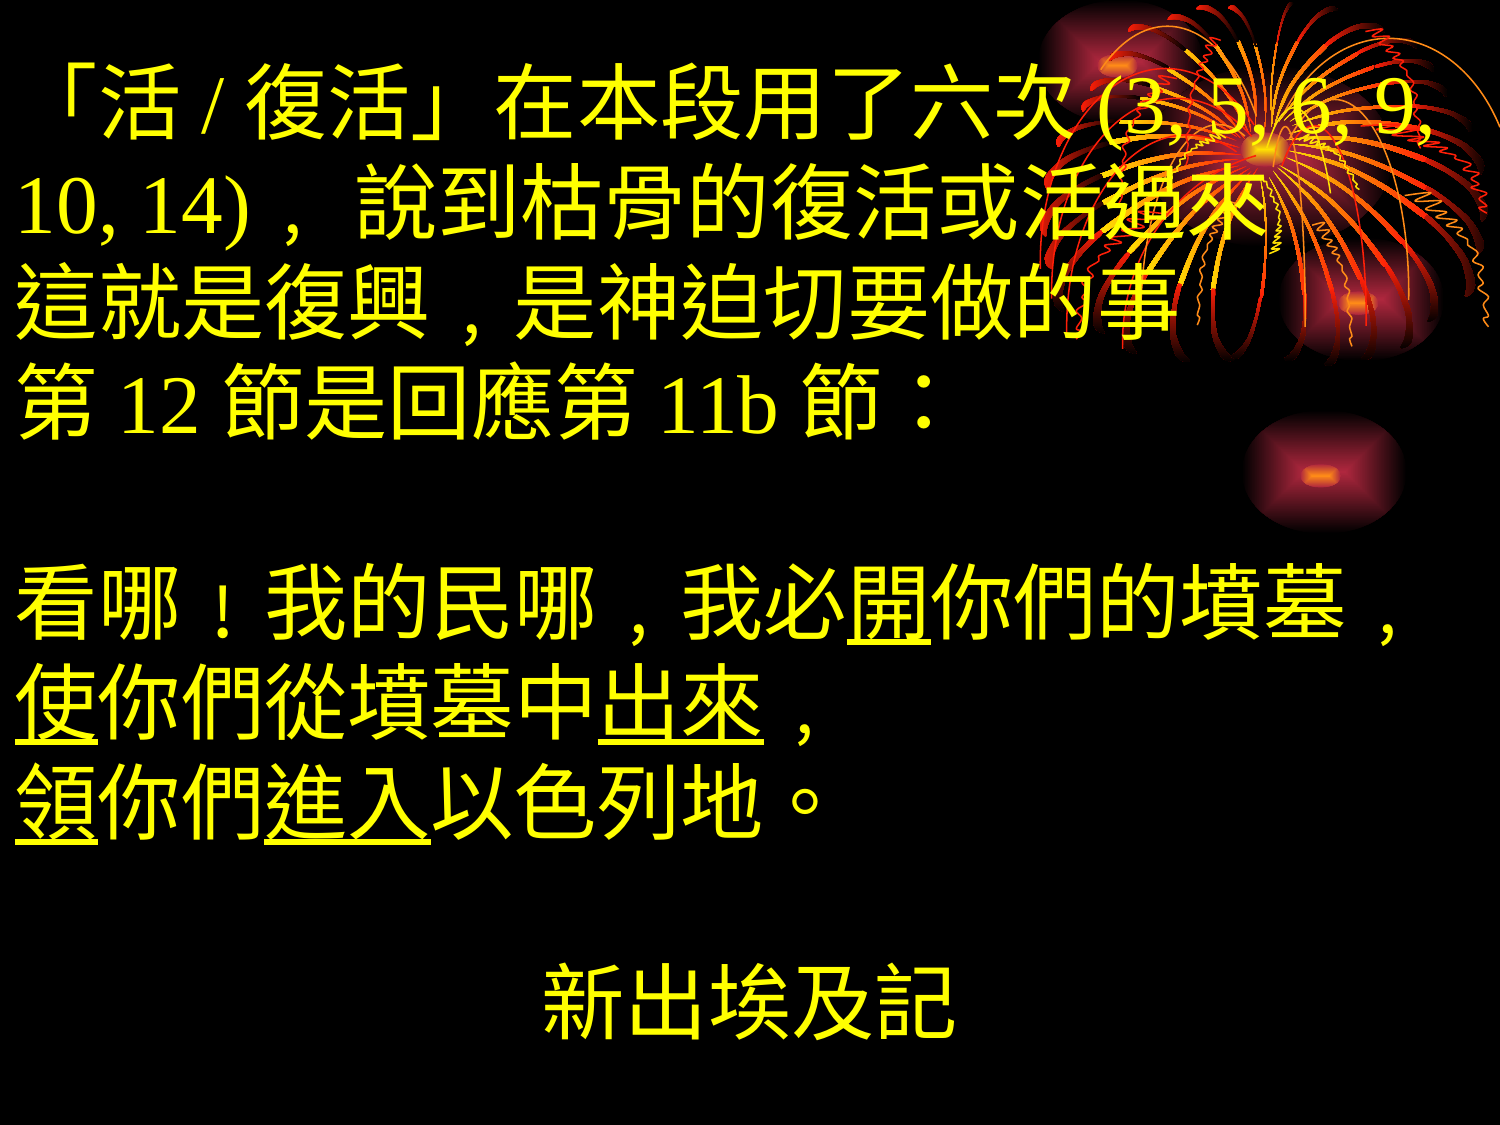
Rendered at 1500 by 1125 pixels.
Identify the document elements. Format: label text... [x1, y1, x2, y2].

text_box 「活/復活」在本段用了六次(3, 5, 6, 9, 10, 14)﹐說到枯骨的復活或活過來 這就是復興﹐是神迫切要做的事 第12節是回應第11b節： 看哪﹗我的民哪﹐我必開你們的墳墓﹐ 使你們從墳墓中出來﹐ 領你們進入以色列地。 新出埃及記 [0, 42, 1500, 1058]
